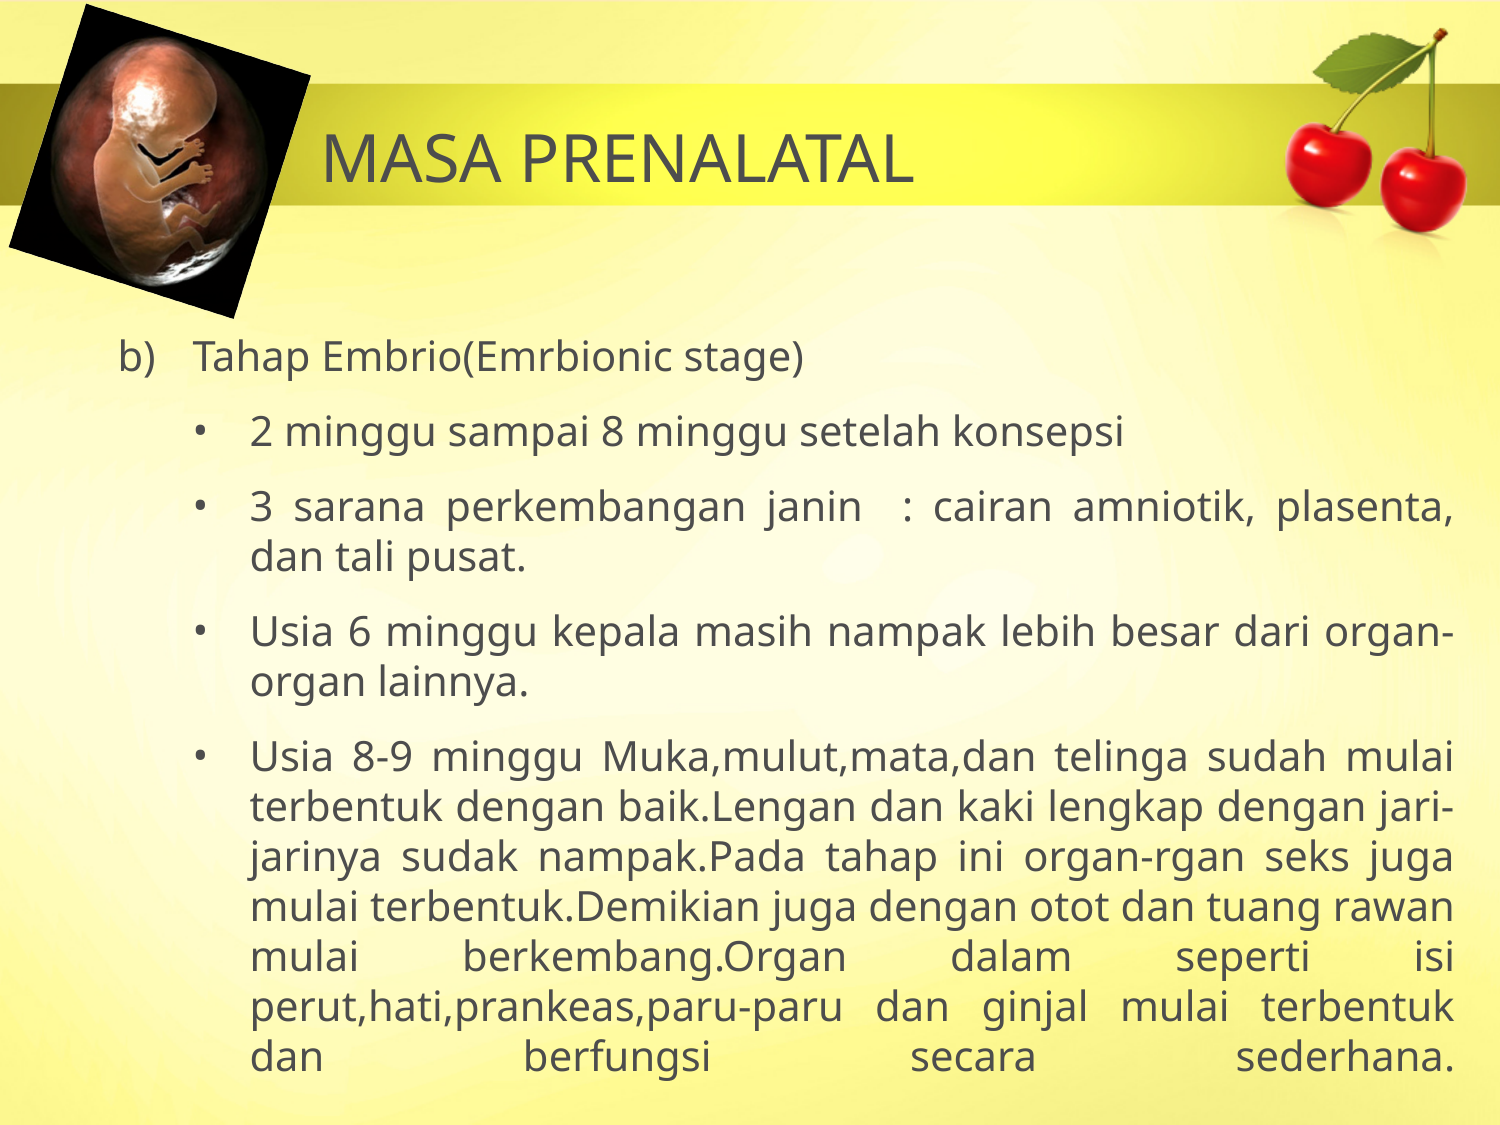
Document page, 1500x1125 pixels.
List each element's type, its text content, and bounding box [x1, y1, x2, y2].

title MASA PRENALATAL [305, 29, 1022, 284]
list Tahap Embrio(Emrbionic stage) 2 minggu sampai 8 minggu setelah konsepsi 3 sarana perkembangan janin : cairan amniotik, plasenta, dan tali pusat. Usia 6 minggu kepala masih nampak lebih besar dari organ-organ lainnya. Usia 8-9 minggu Muka,mulut,mata,dan telinga sudah mulai terbentuk dengan baik.Lengan dan kaki lengkap dengan jari-jarinya sudak nampak.Pada tahap ini organ-rgan seks juga mulai terbentuk.Demikian juga dengan otot dan tuang rawan mulai berkembang.Organ dalam seperti isi perut,hati,prankeas,paru-paru dan ginjal mulai terbentuk dan berfungsi secara sederhana. [29, 322, 1471, 1059]
picture [0, 0, 1500, 1125]
